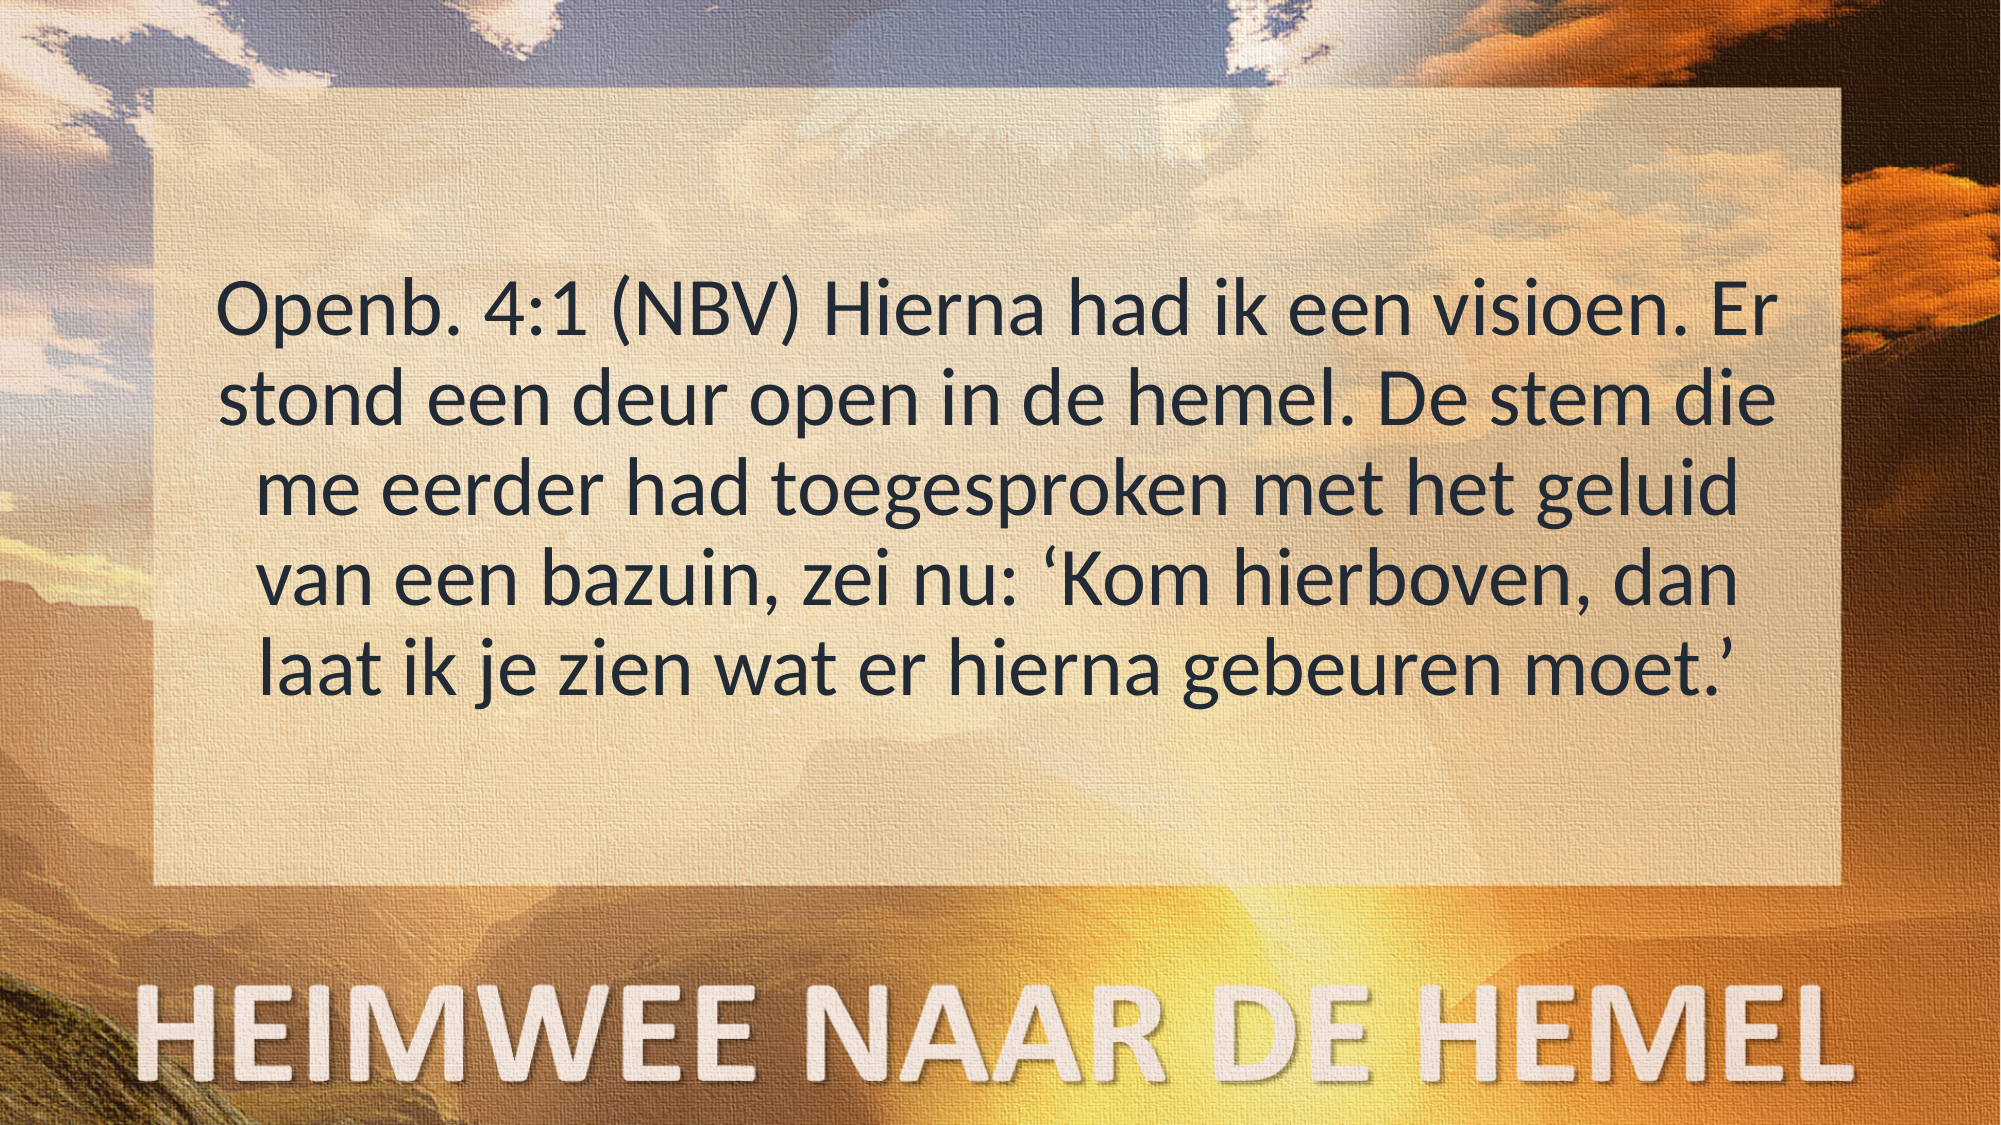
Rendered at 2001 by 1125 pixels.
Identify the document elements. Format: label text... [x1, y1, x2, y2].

list Openb. 4:1 (NBV) Hierna had ik een visioen. Er stond een deur open in de hemel. De stem die me eerder had toegesproken met het geluid van een bazuin, zei nu: ‘Kom hierboven, dan laat ik je zien wat er hierna gebeuren moet.’ [198, 88, 1799, 889]
picture [0, 0, 2001, 1125]
